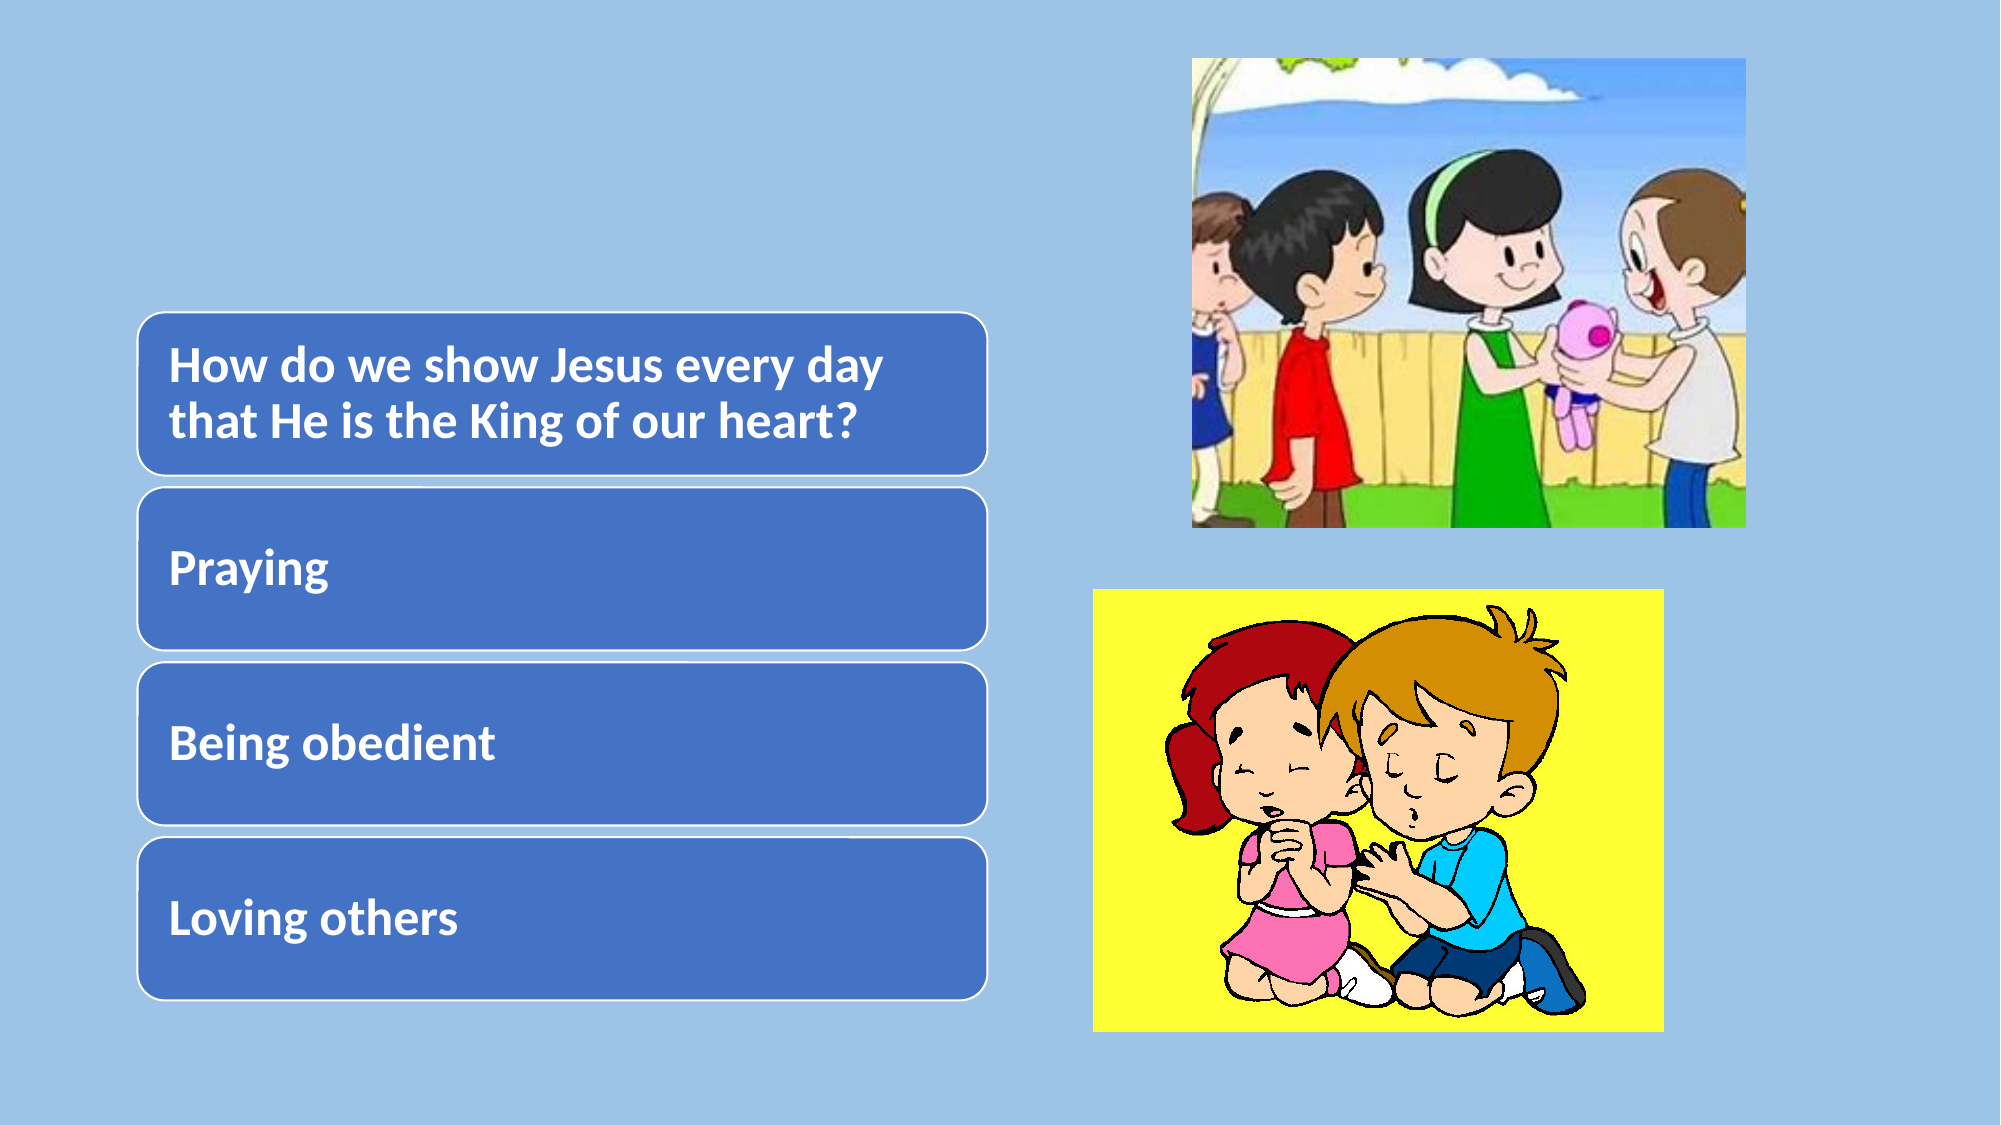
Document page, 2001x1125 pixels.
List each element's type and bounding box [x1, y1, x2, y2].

list [1192, 58, 1746, 528]
picture [1093, 589, 1664, 1032]
list [137, 299, 988, 1014]
